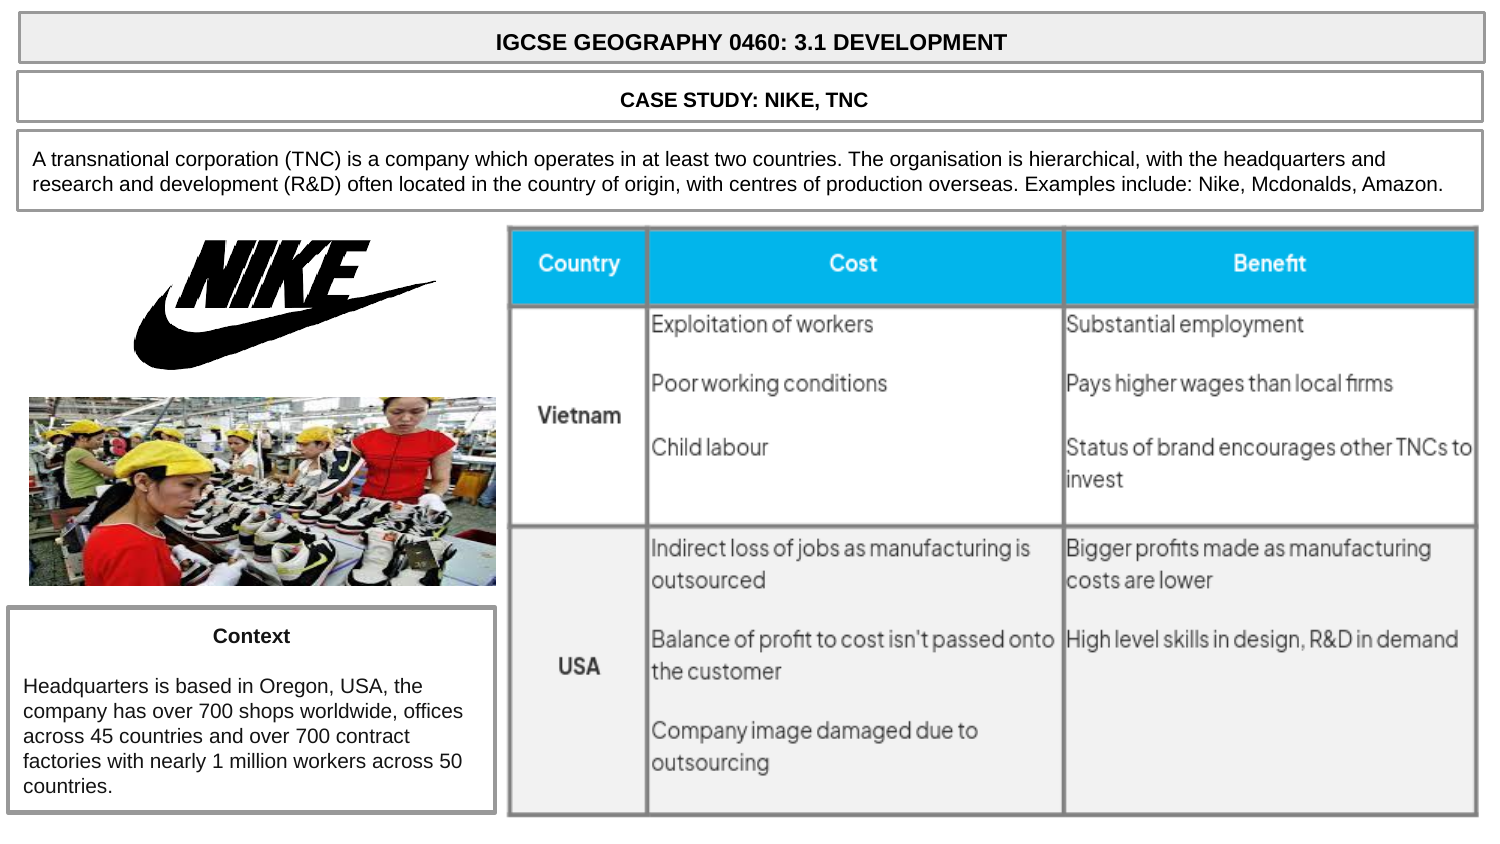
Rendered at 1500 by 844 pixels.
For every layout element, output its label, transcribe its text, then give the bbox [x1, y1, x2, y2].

picture [504, 219, 1485, 828]
text_box Context Headquarters is based in Oregon, USA, the company has over 700 shops worldwide, offices across 45 countries and over 700 contract factories with nearly 1 million workers across 50 countries. [8, 607, 496, 813]
text_box IGCSE GEOGRAPHY 0460: 3.1 DEVELOPMENT [19, 12, 1485, 63]
picture [116, 226, 455, 383]
picture [29, 396, 496, 587]
text_box A transnational corporation (TNC) is a company which operates in at least two countries. The organisation is hierarchical, with the headquarters and research and development (R&D) often located in the country of origin, with centres of production overseas. Examples include: Nike, Mcdonalds, Amazon. [17, 130, 1483, 211]
text_box [21, 122, 1428, 130]
text_box CASE STUDY: NIKE, TNC [17, 71, 1483, 122]
